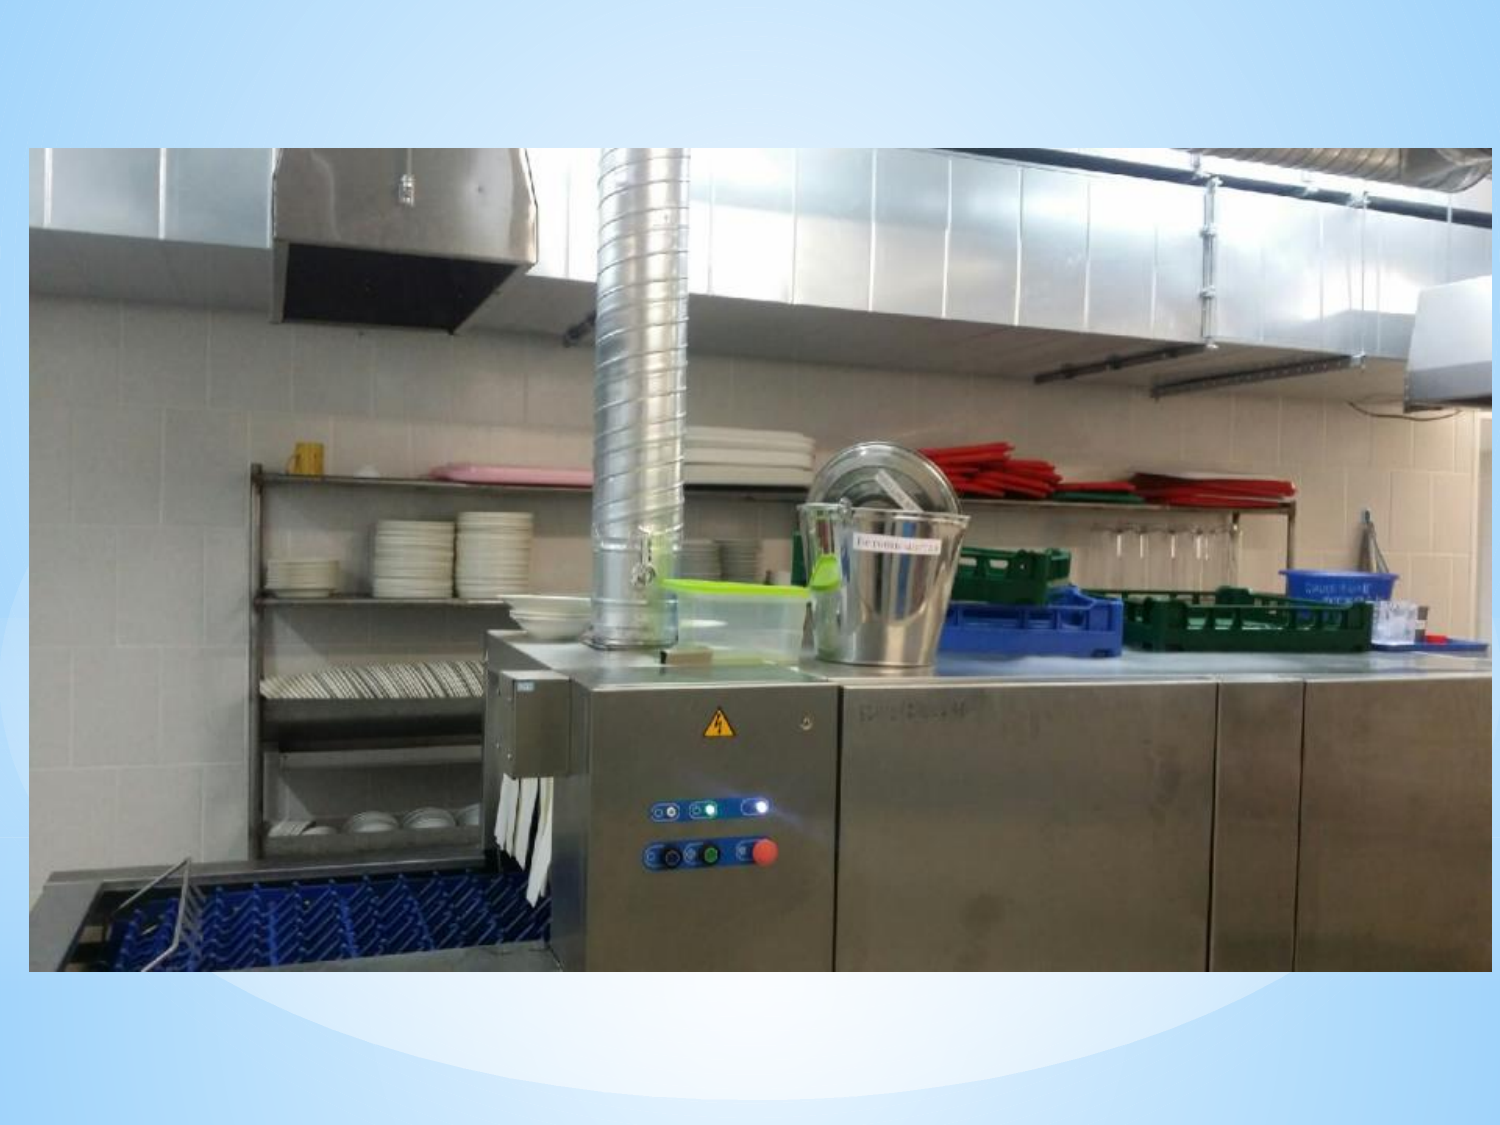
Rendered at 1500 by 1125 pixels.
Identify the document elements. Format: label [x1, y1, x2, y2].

picture [29, 148, 1492, 972]
